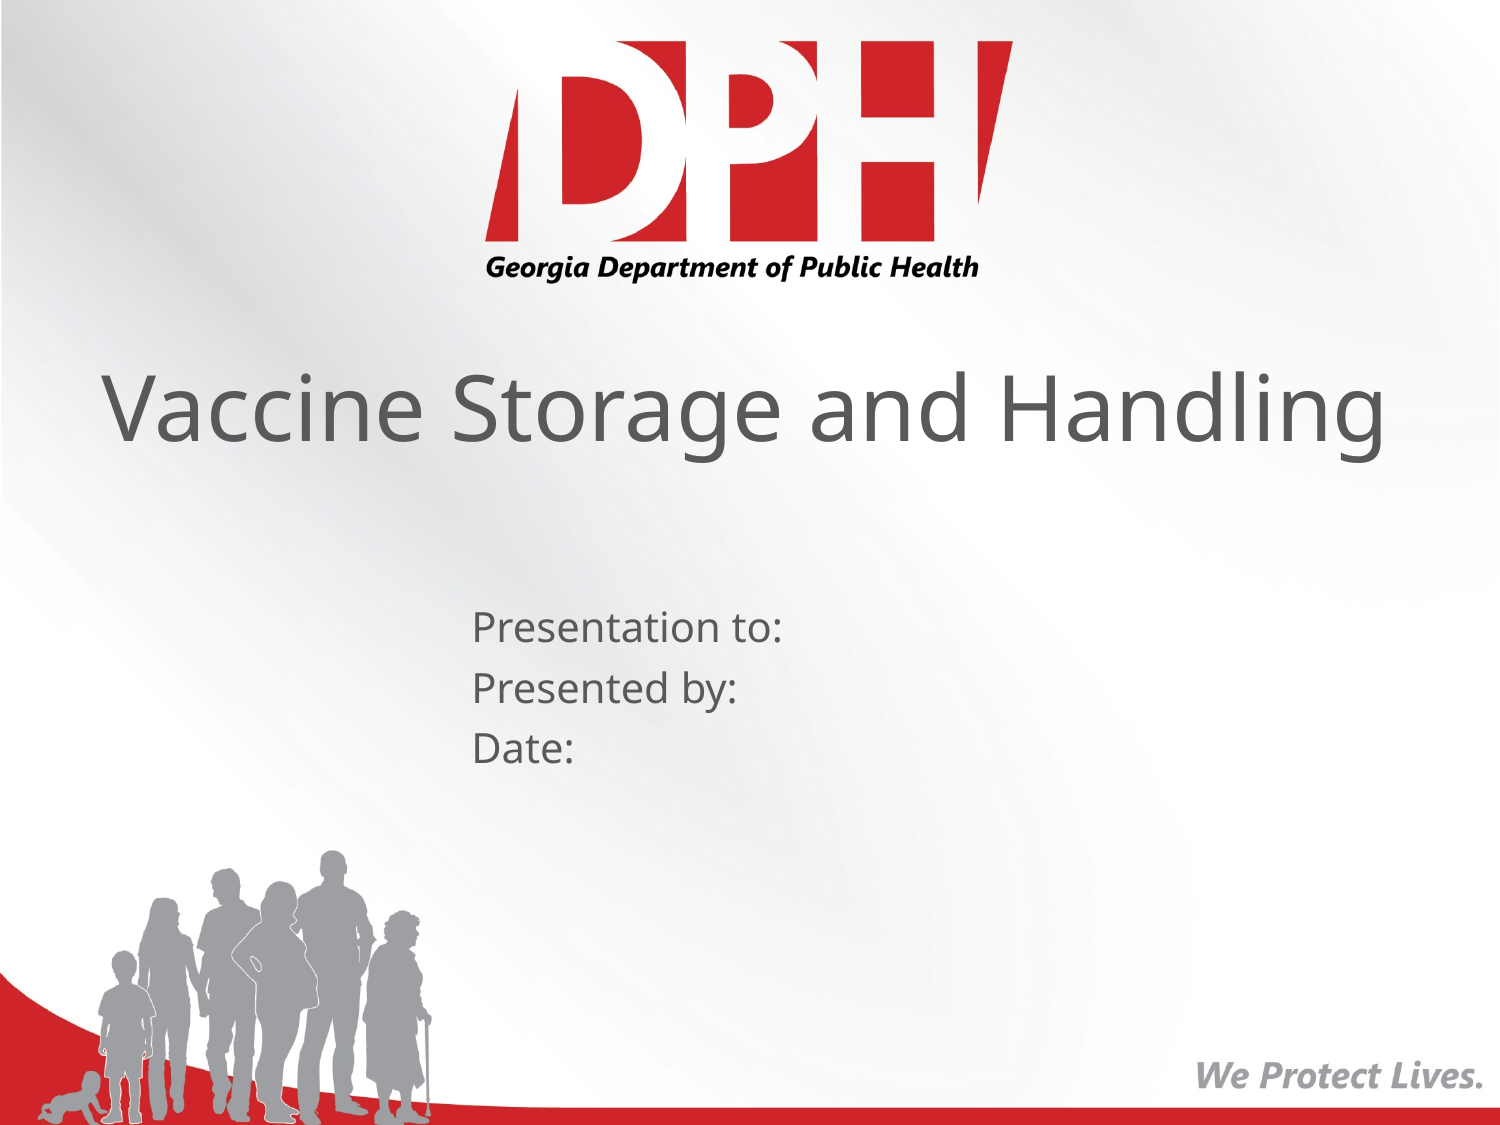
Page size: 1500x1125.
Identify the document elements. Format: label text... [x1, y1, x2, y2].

picture [0, 0, 1500, 248]
text_box Vaccine Storage and Handling [0, 248, 1500, 562]
picture [0, 562, 1500, 1125]
text_box Presentation to: Presented by: Date: [456, 602, 1469, 803]
